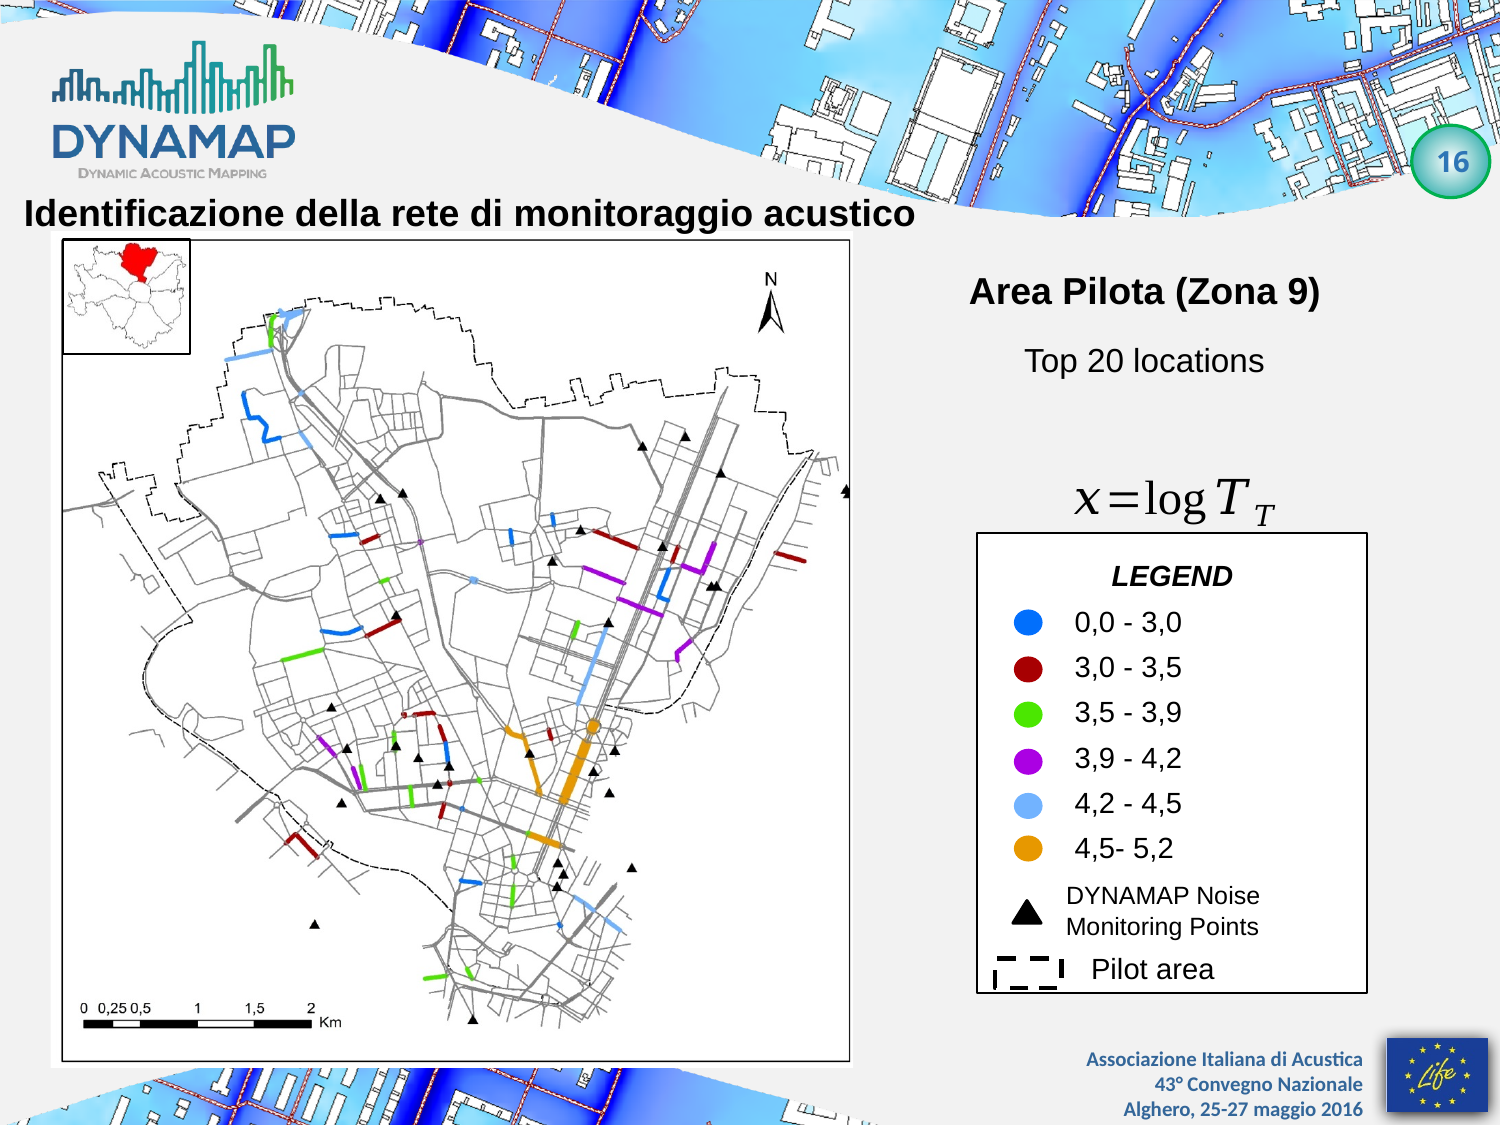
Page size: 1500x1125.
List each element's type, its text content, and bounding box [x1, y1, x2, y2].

text_box Top 20 locations [1009, 331, 1280, 387]
picture [0, 0, 1500, 217]
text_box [977, 532, 1368, 1004]
text_box Area Pilota (Zona 9) [954, 259, 1337, 320]
picture [1386, 1038, 1488, 1112]
picture [0, 231, 1002, 1125]
text_box Identificazione della rete di monitoraggio acustico [9, 181, 932, 241]
